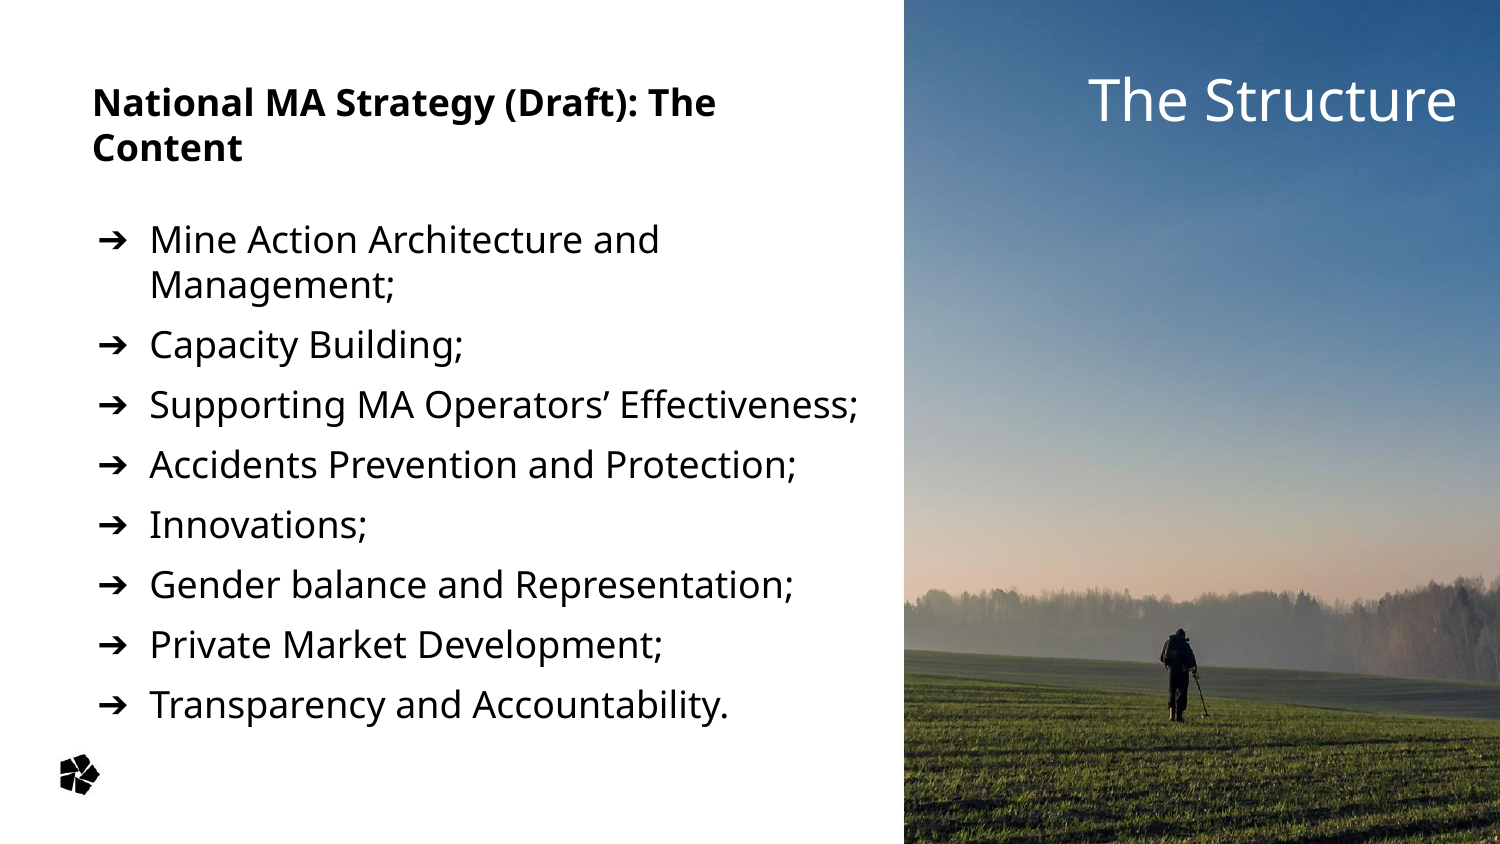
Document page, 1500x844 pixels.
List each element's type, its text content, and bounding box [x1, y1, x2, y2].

text_box Mine Action Architecture and Management; Capacity Building; Supporting MA Operators’ Effectiveness; Accidents Prevention and Protection; Innovations; Gender balance and Representation; Private Market Development; Transparency and Accountability. [59, 200, 876, 839]
title The Structure [947, 47, 1474, 201]
picture [0, 0, 1500, 844]
text_box National MA Strategy (Draft): The Content [76, 63, 849, 184]
